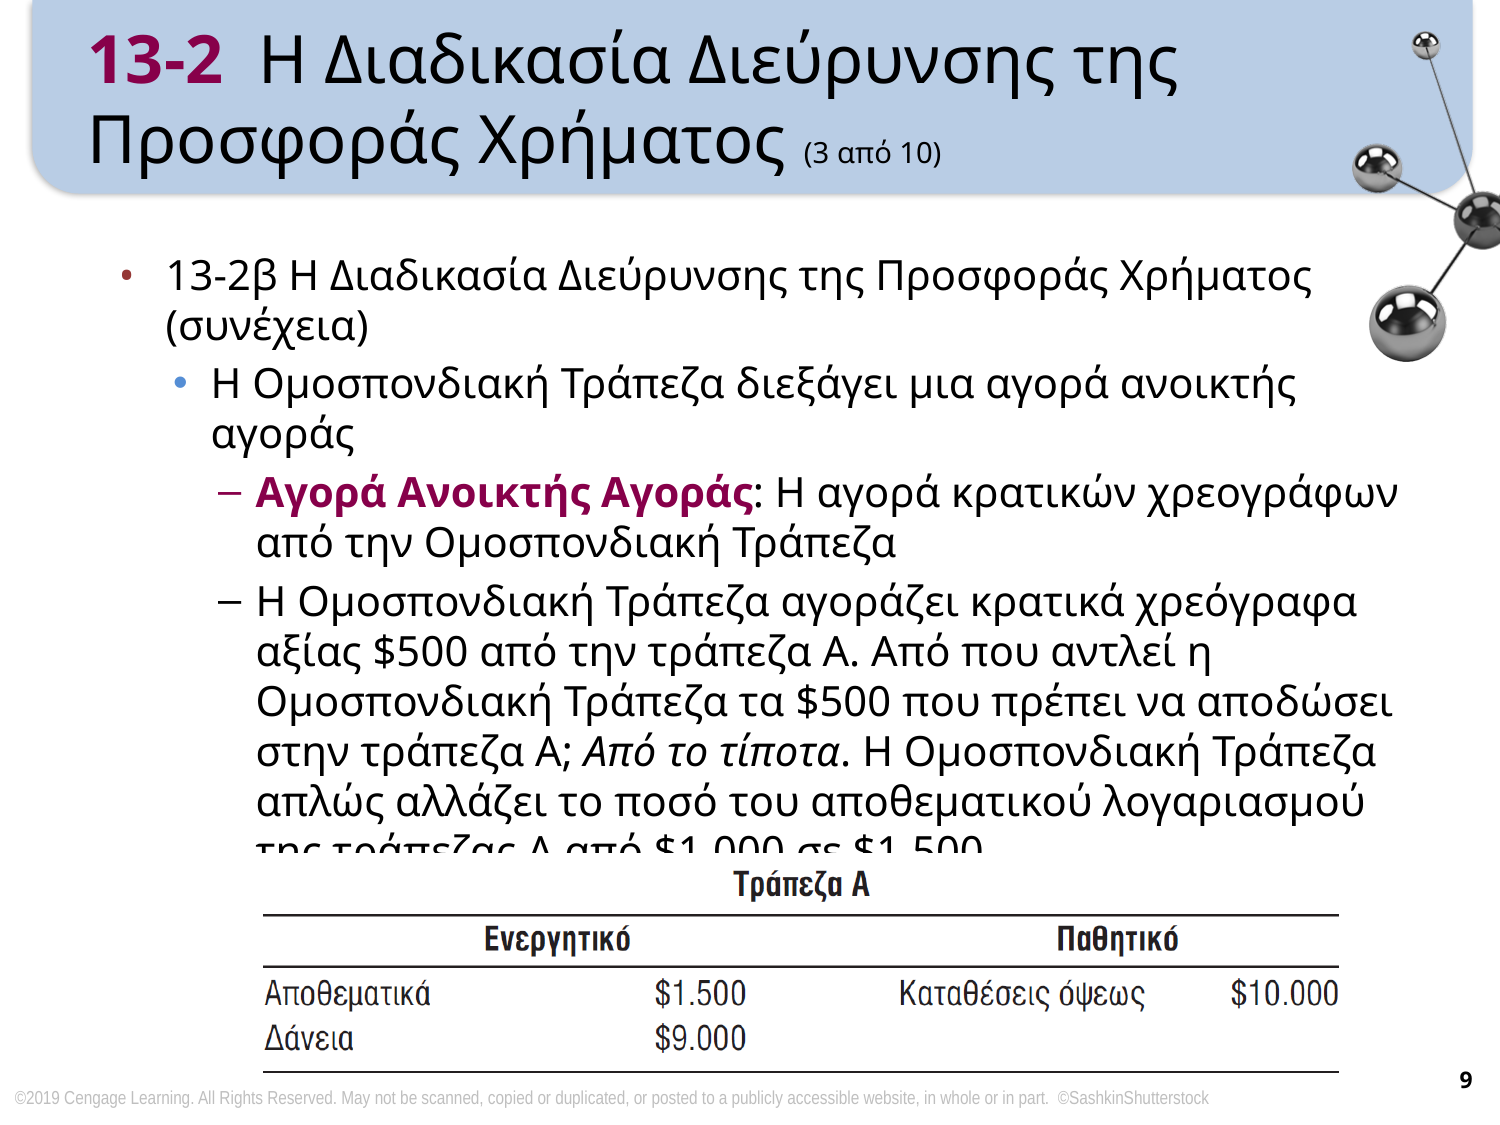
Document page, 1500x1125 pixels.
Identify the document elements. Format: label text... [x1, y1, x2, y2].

picture [1352, 31, 1500, 362]
slide_number 9 [1351, 1051, 1488, 1112]
list 13-2β Η Διαδικασία Διεύρυνσης της Προσφοράς Χρήματος (συνέχεια) Η Ομοσπονδιακή Τράπεζα διεξάγει μια αγορά ανοικτής αγοράς Αγορά Ανοικτής Αγοράς: Η αγορά κρατικών χρεογράφων από την Ομοσπονδιακή Τράπεζα Η Ομοσπονδιακή Τράπεζα αγοράζει κρατικά χρεόγραφα αξίας $500 από την τράπεζα A. Από που αντλεί η Ομοσπονδιακή Τράπεζα τα $500 που πρέπει να αποδώσει στην τράπεζα A; Από το τίποτα. Η Ομοσπονδιακή Τράπεζα απλώς αλλάζει το ποσό του αποθεματικού λογαριασμού της τράπεζας A από $1.000 σε $1.500 [53, 241, 1420, 1052]
title 13-2 Η Διαδικασία Διεύρυνσης της Προσφοράς Χρήματος (3 από 10) [72, 0, 1443, 194]
picture [252, 852, 1352, 1082]
